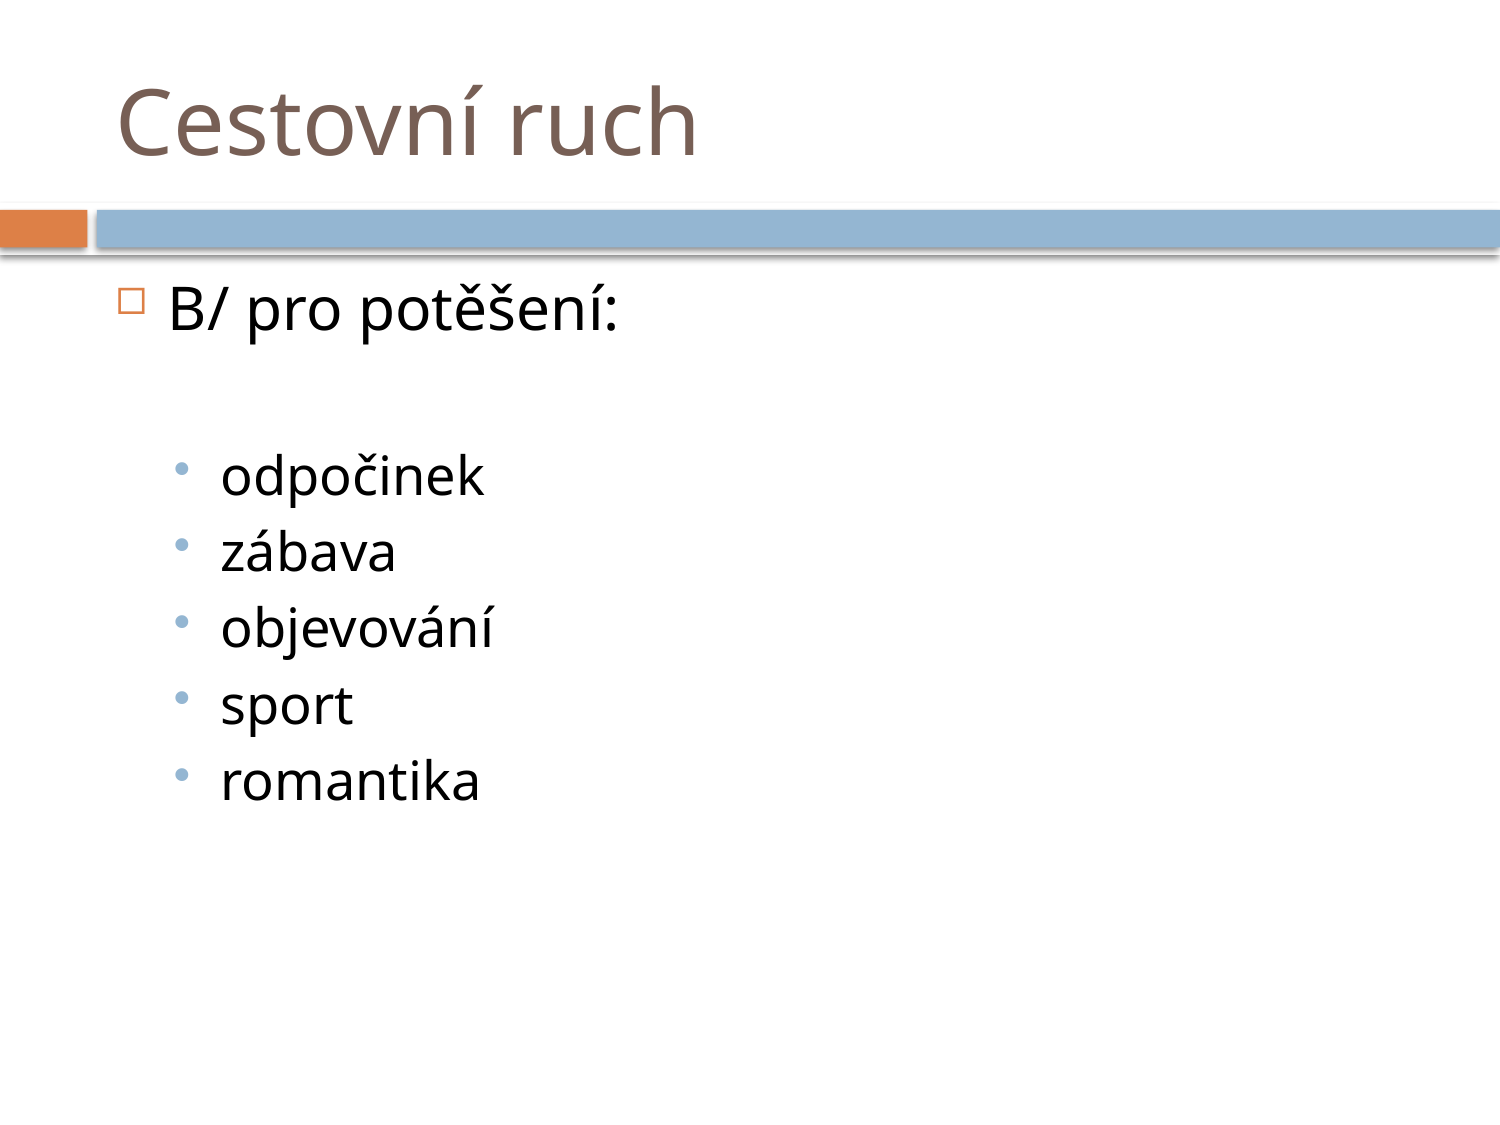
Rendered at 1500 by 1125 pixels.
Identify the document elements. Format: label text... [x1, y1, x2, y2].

title Cestovní ruch [100, 37, 1438, 200]
list B/ pro potěšení: odpočinek zábava objevování sport romantika [100, 262, 1438, 1000]
